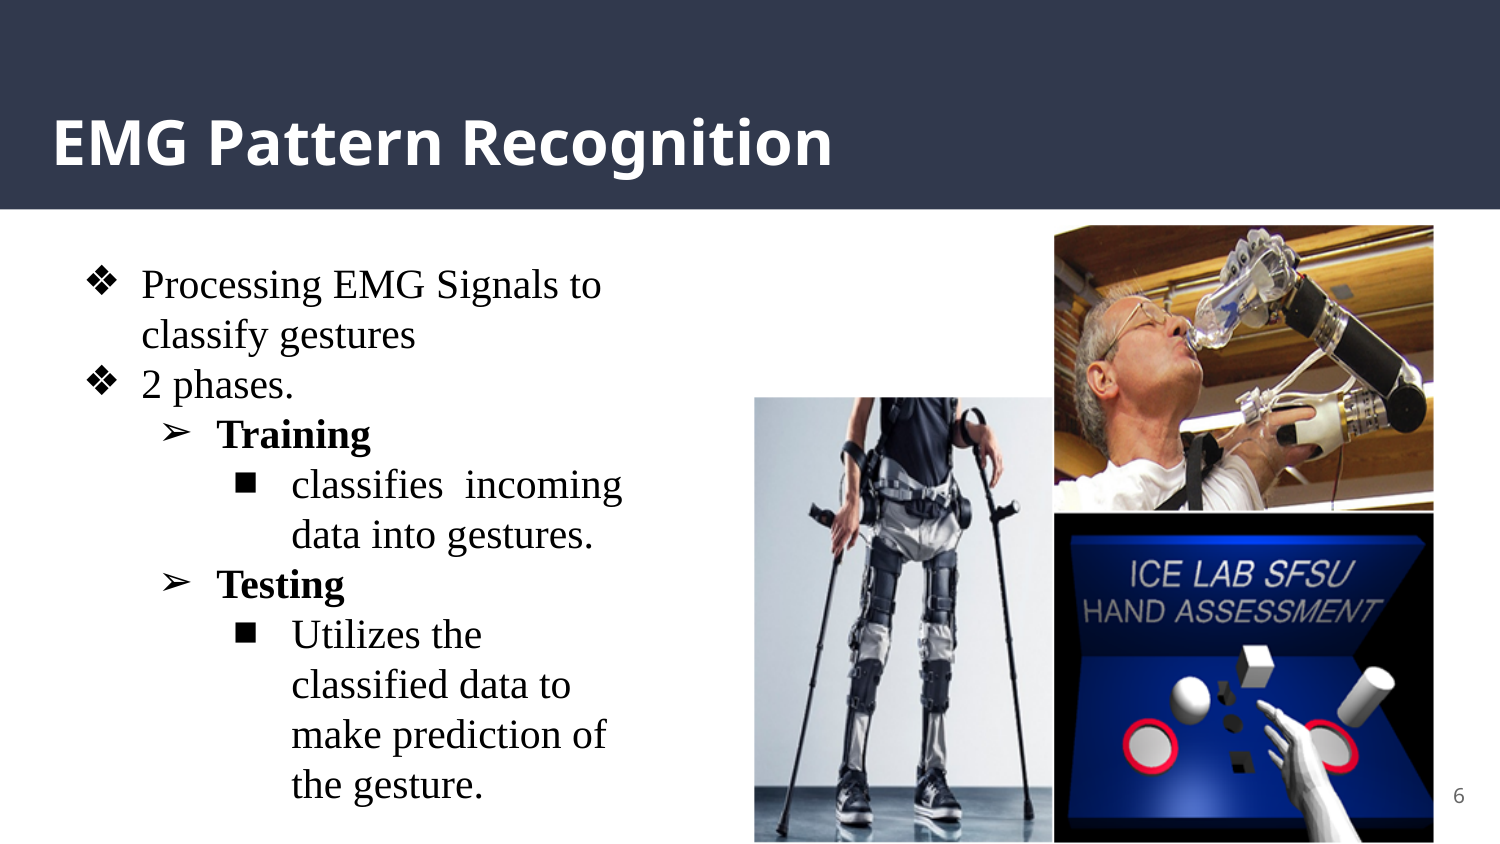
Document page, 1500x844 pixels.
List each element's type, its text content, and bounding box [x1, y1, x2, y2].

slide_number ‹#› [1440, 764, 1480, 830]
picture [753, 224, 1436, 844]
text_box EMG Pattern Recognition [36, 95, 942, 181]
text_box Processing EMG Signals to classify gestures 2 phases. Training classifies incoming data into gestures. Testing Utilizes the classified data to make prediction of the gesture. [51, 241, 662, 777]
